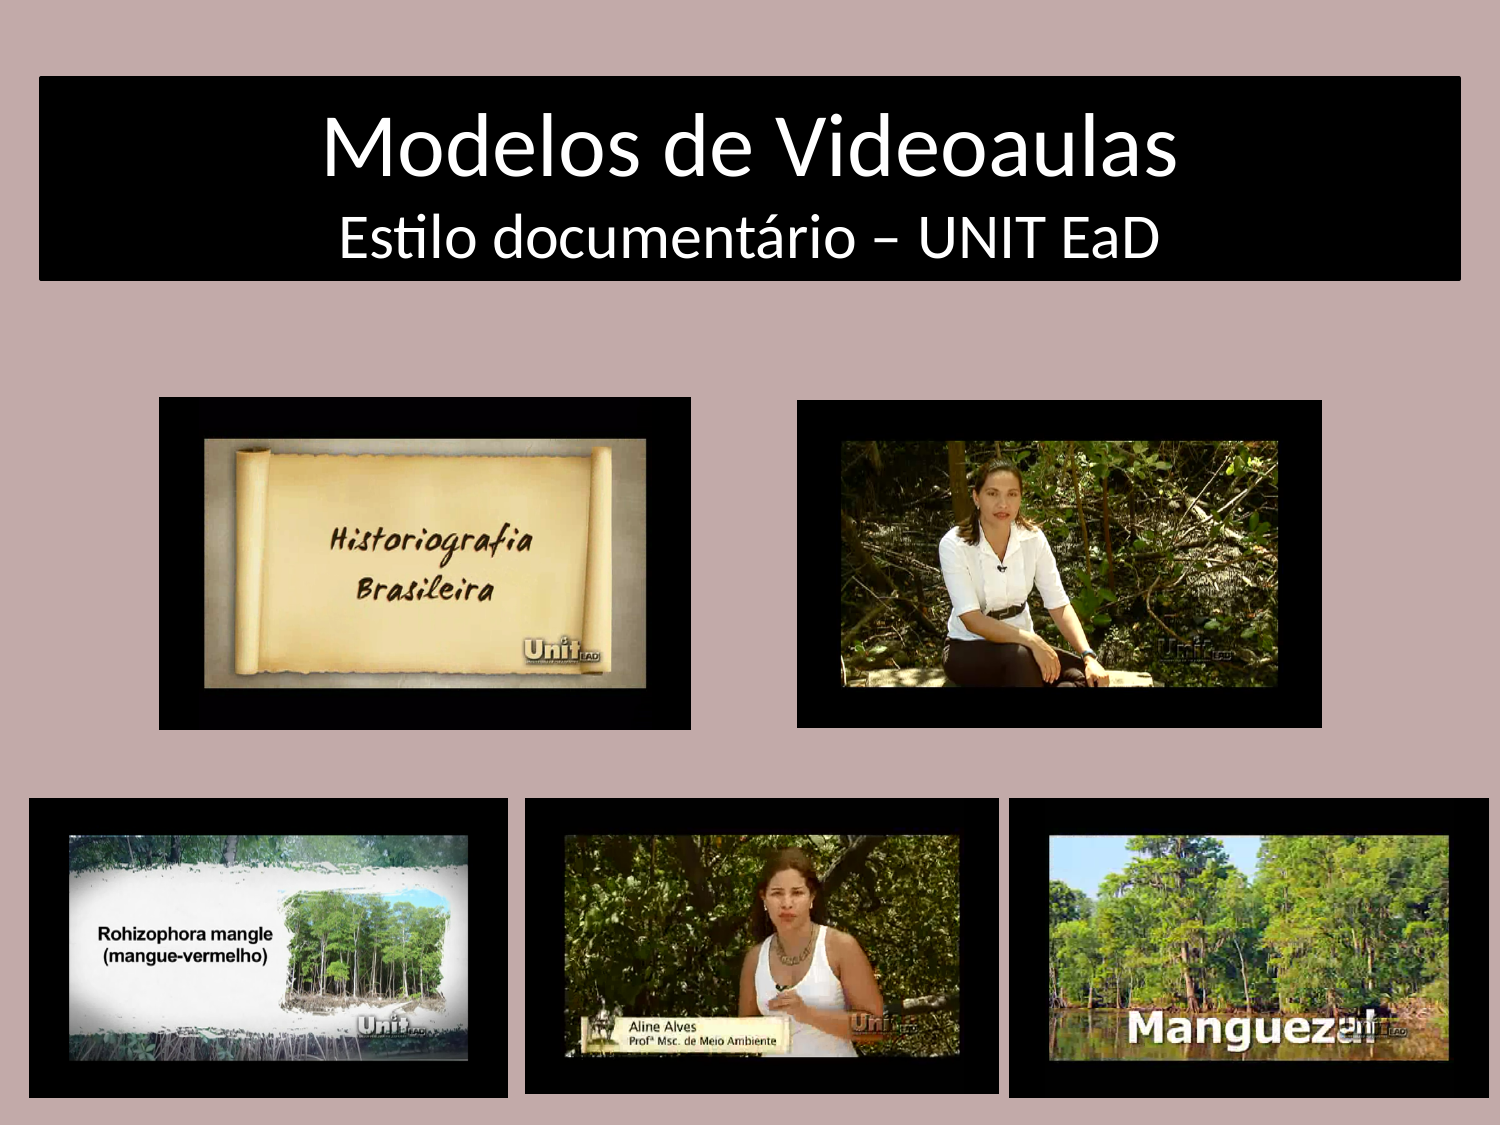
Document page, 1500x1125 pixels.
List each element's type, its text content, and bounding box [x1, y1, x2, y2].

picture [1009, 798, 1489, 1098]
picture [525, 798, 999, 1095]
picture [29, 798, 508, 1098]
picture [159, 396, 692, 730]
title Modelos de Videoaulas Estilo documentário – UNIT EaD [39, 76, 1461, 281]
picture [796, 399, 1322, 729]
